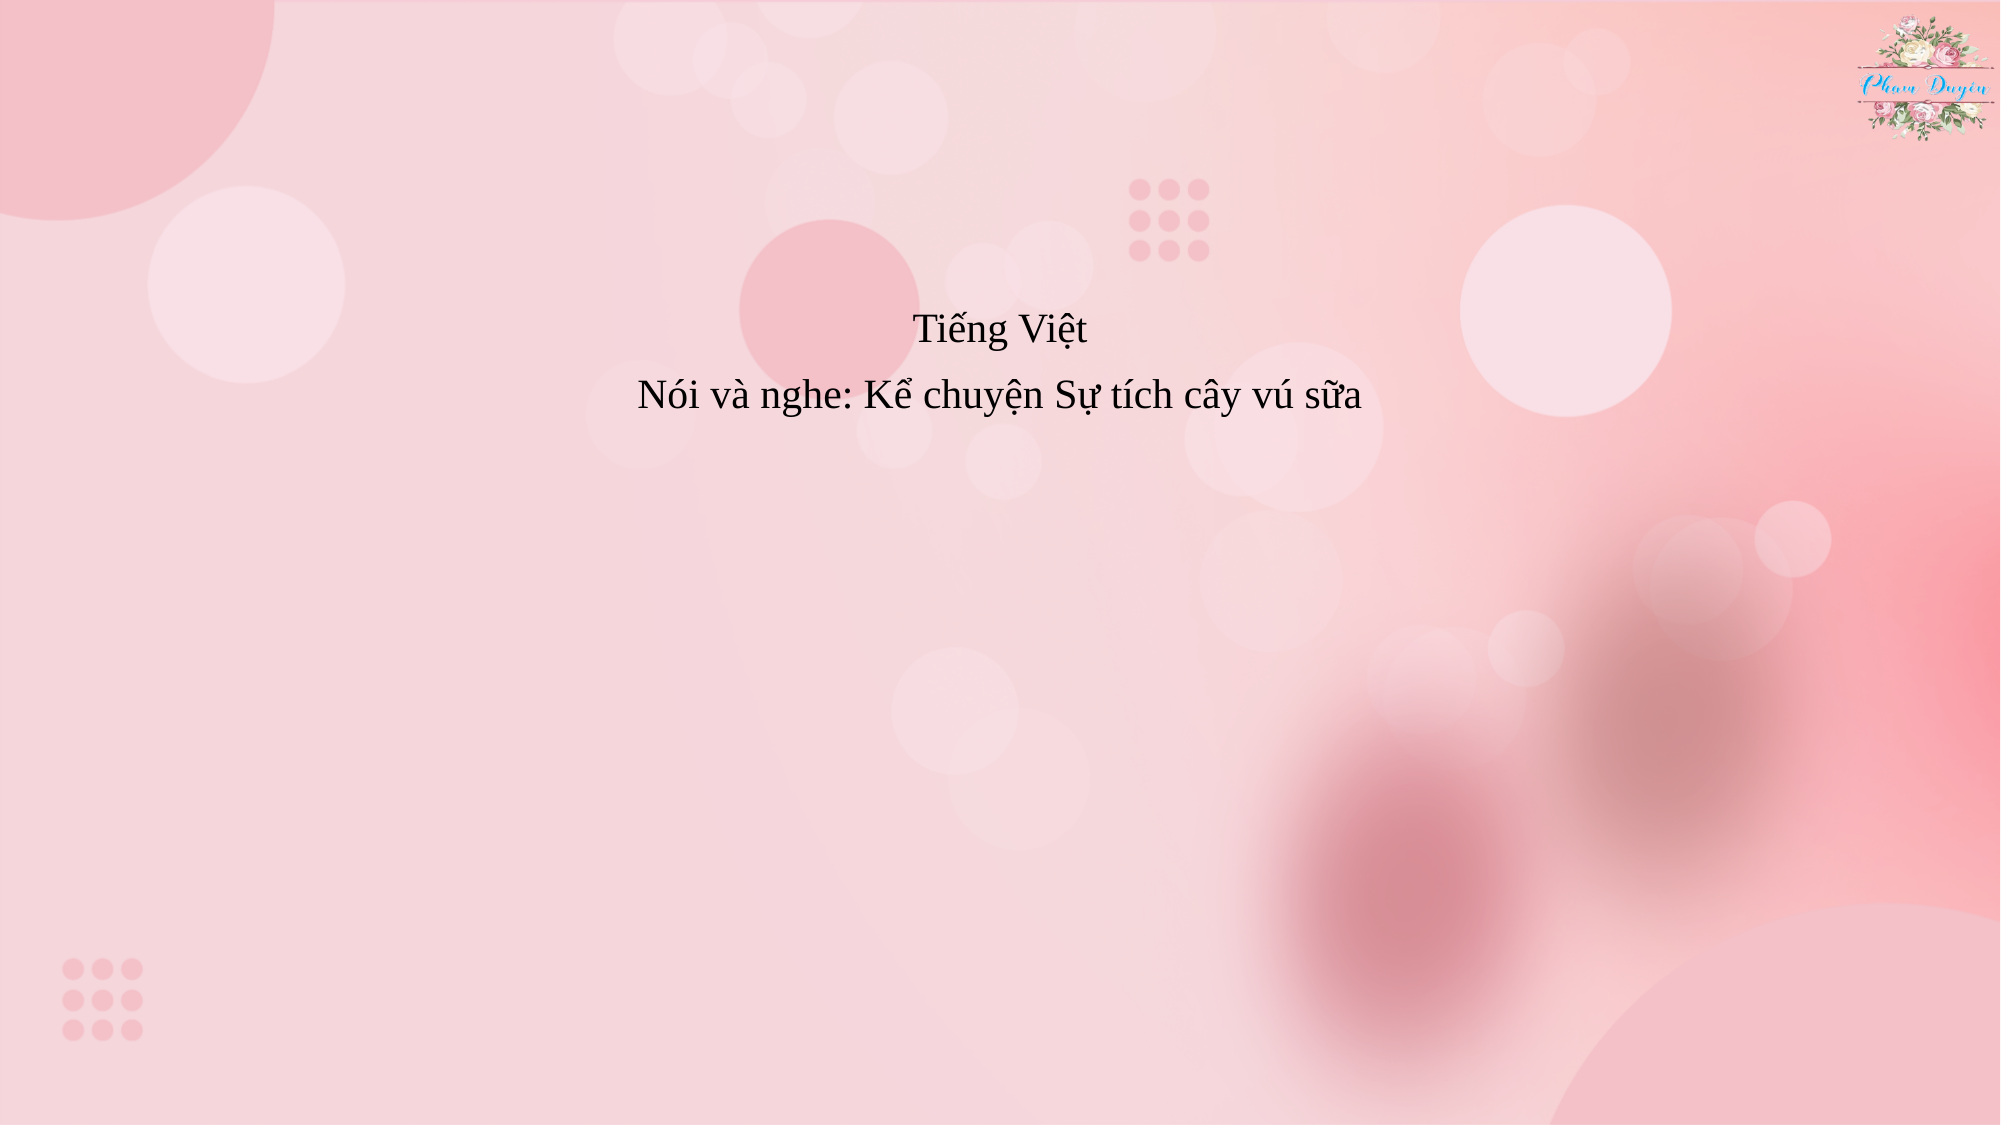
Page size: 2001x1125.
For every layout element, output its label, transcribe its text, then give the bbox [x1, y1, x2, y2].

picture [0, 0, 2001, 1125]
list Tiếng Việt Nói và nghe: Kể chuyện Sự tích cây vú sữa [137, 299, 1863, 1014]
